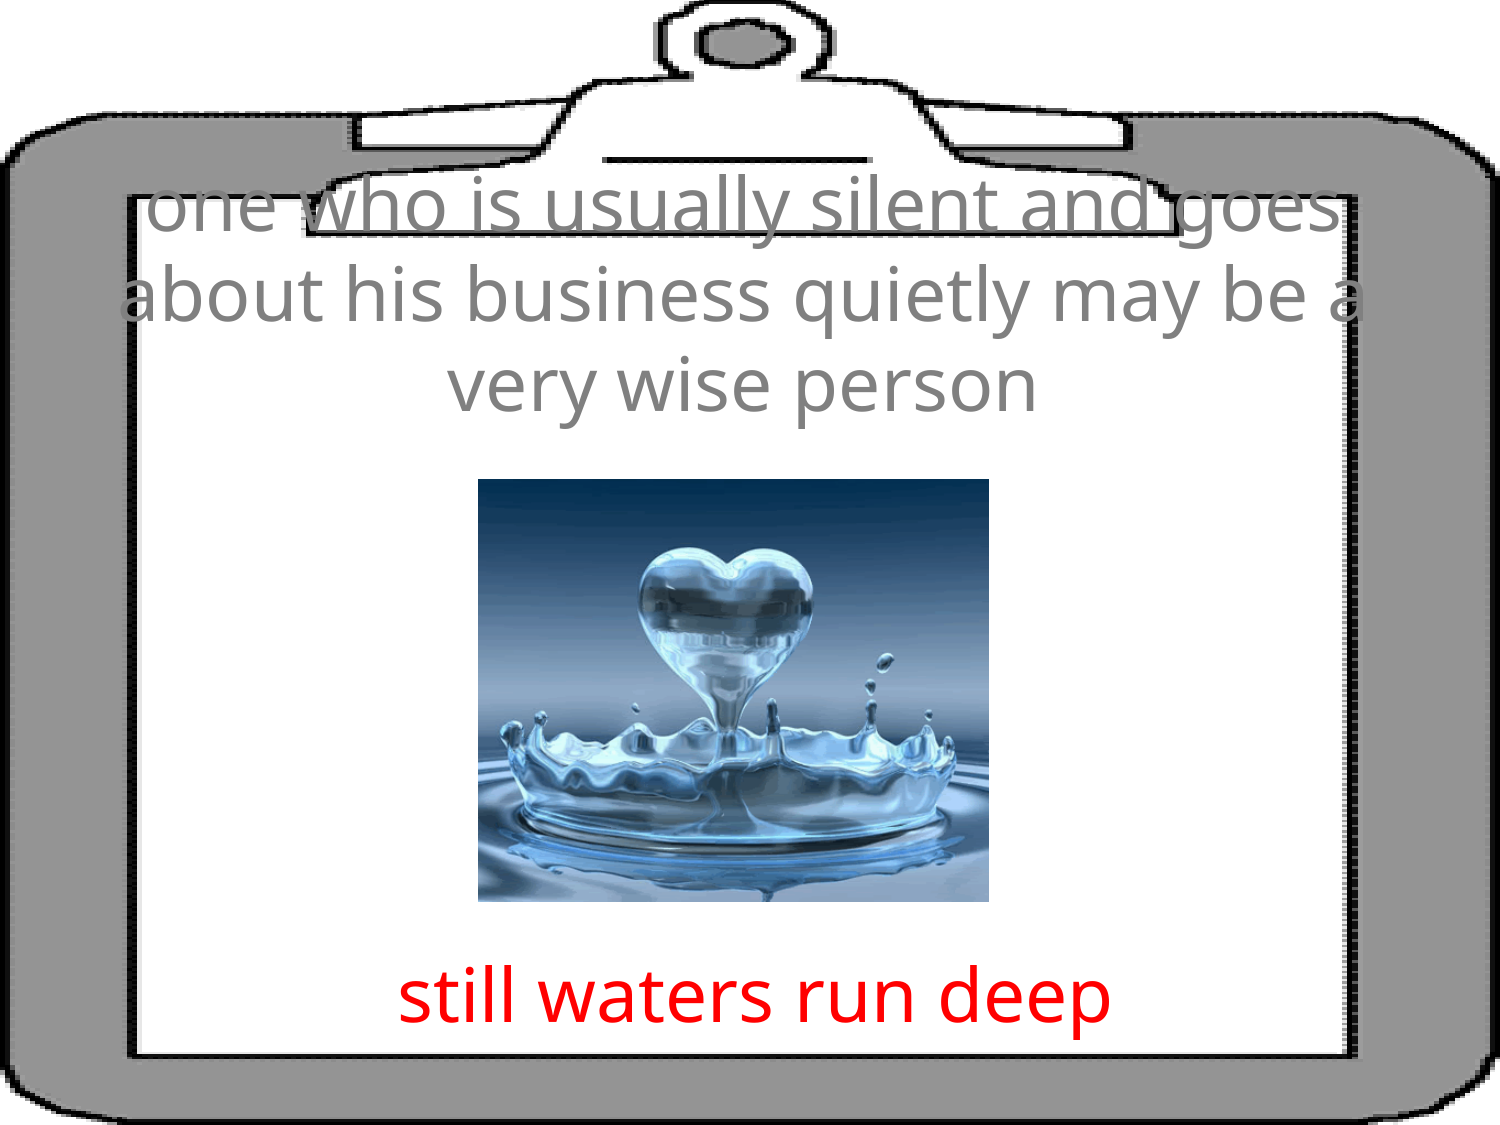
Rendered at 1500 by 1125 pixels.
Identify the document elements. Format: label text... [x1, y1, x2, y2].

text_box one who is usually silent and goes about his business quietly may be a very wise person [41, 148, 1447, 434]
text_box still waters run deep [88, 940, 1424, 1046]
picture [0, 0, 1500, 1125]
